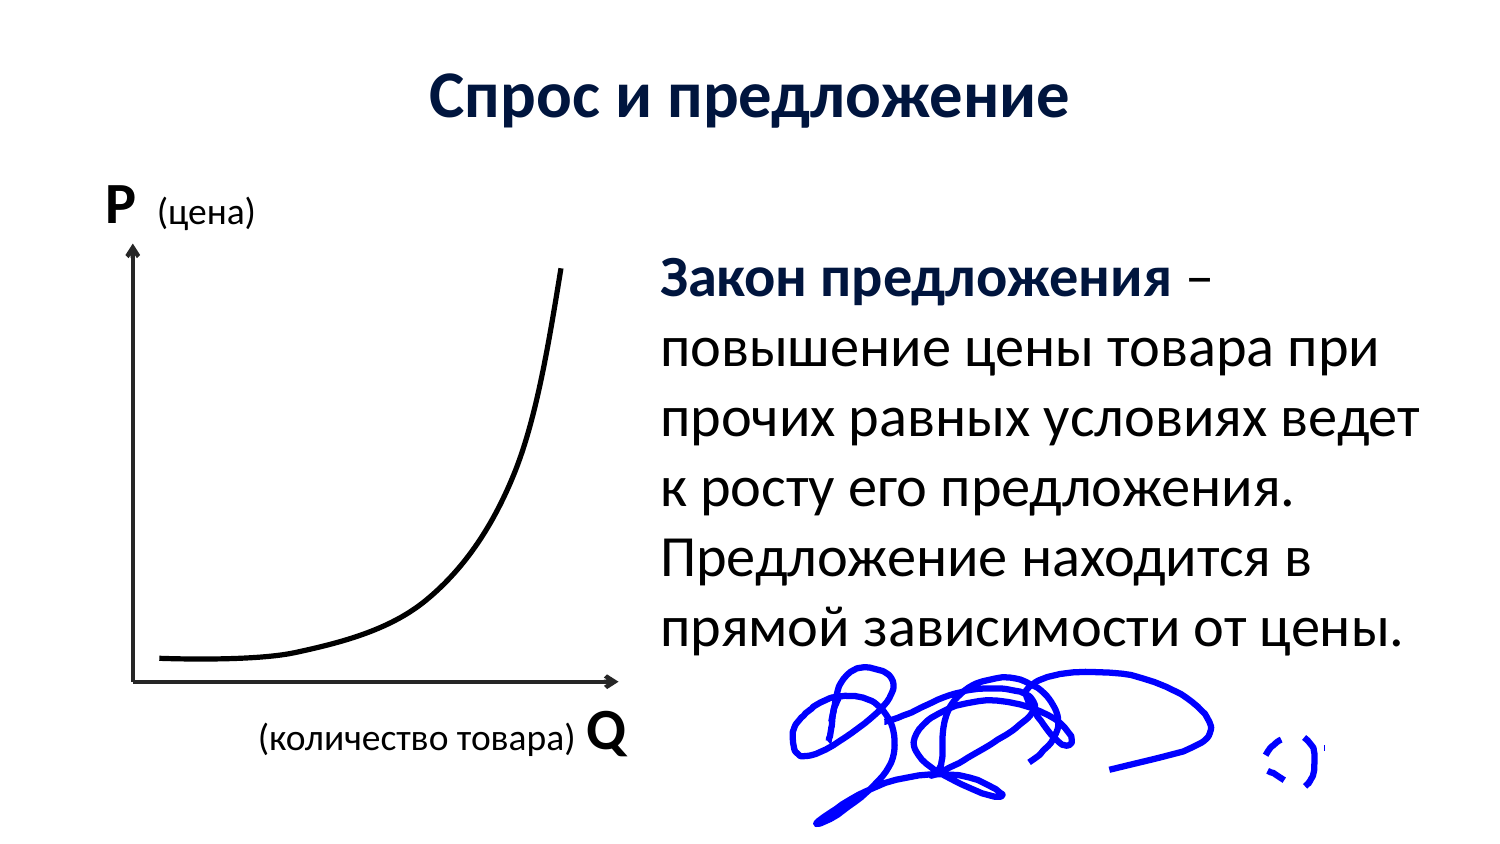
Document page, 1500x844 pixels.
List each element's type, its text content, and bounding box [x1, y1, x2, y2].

text_box [1037, 712, 1059, 737]
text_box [210, 683, 619, 770]
text_box [1303, 736, 1316, 787]
text_box [1267, 770, 1285, 781]
text_box [1264, 738, 1282, 756]
text_box [937, 754, 971, 773]
text_box Закон предложения –повышение цены товара при прочих равных условиях ведет к росту его предложения. Предложение находится в прямой зависимости от цены. [645, 230, 1447, 666]
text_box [132, 243, 619, 682]
text_box [891, 676, 1031, 731]
text_box Спрос и предложение [395, 43, 1105, 139]
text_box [90, 157, 308, 244]
text_box [791, 666, 1212, 825]
